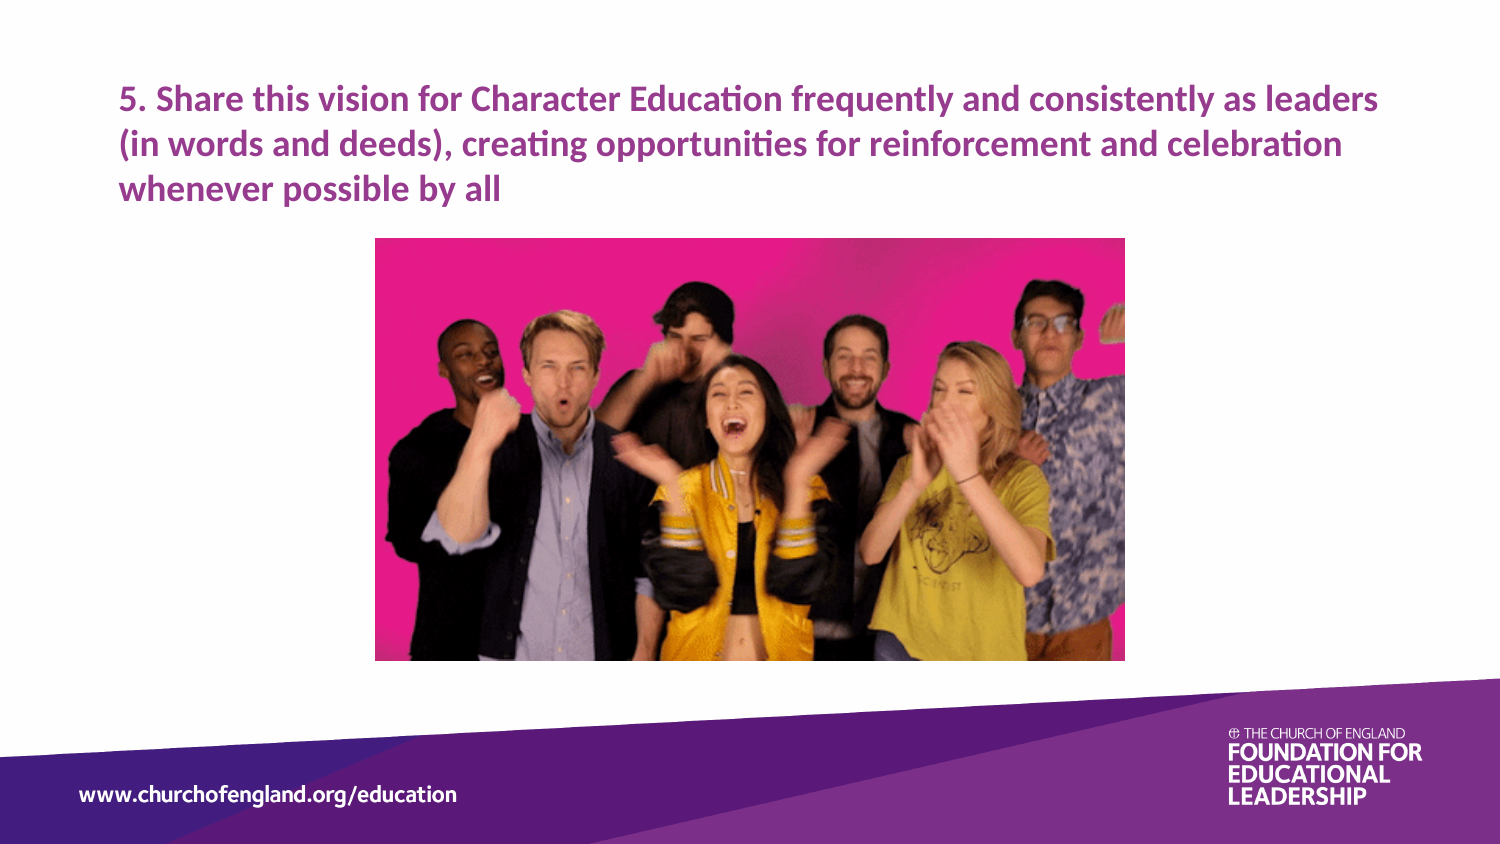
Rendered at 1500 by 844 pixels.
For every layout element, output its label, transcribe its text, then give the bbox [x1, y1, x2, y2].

picture [0, 0, 1500, 844]
text_box 5. Share this vision for Character Education frequently and consistently as leaders (in words and deeds), creating opportunities for reinforcement and celebration whenever possible by all [103, 66, 1411, 216]
